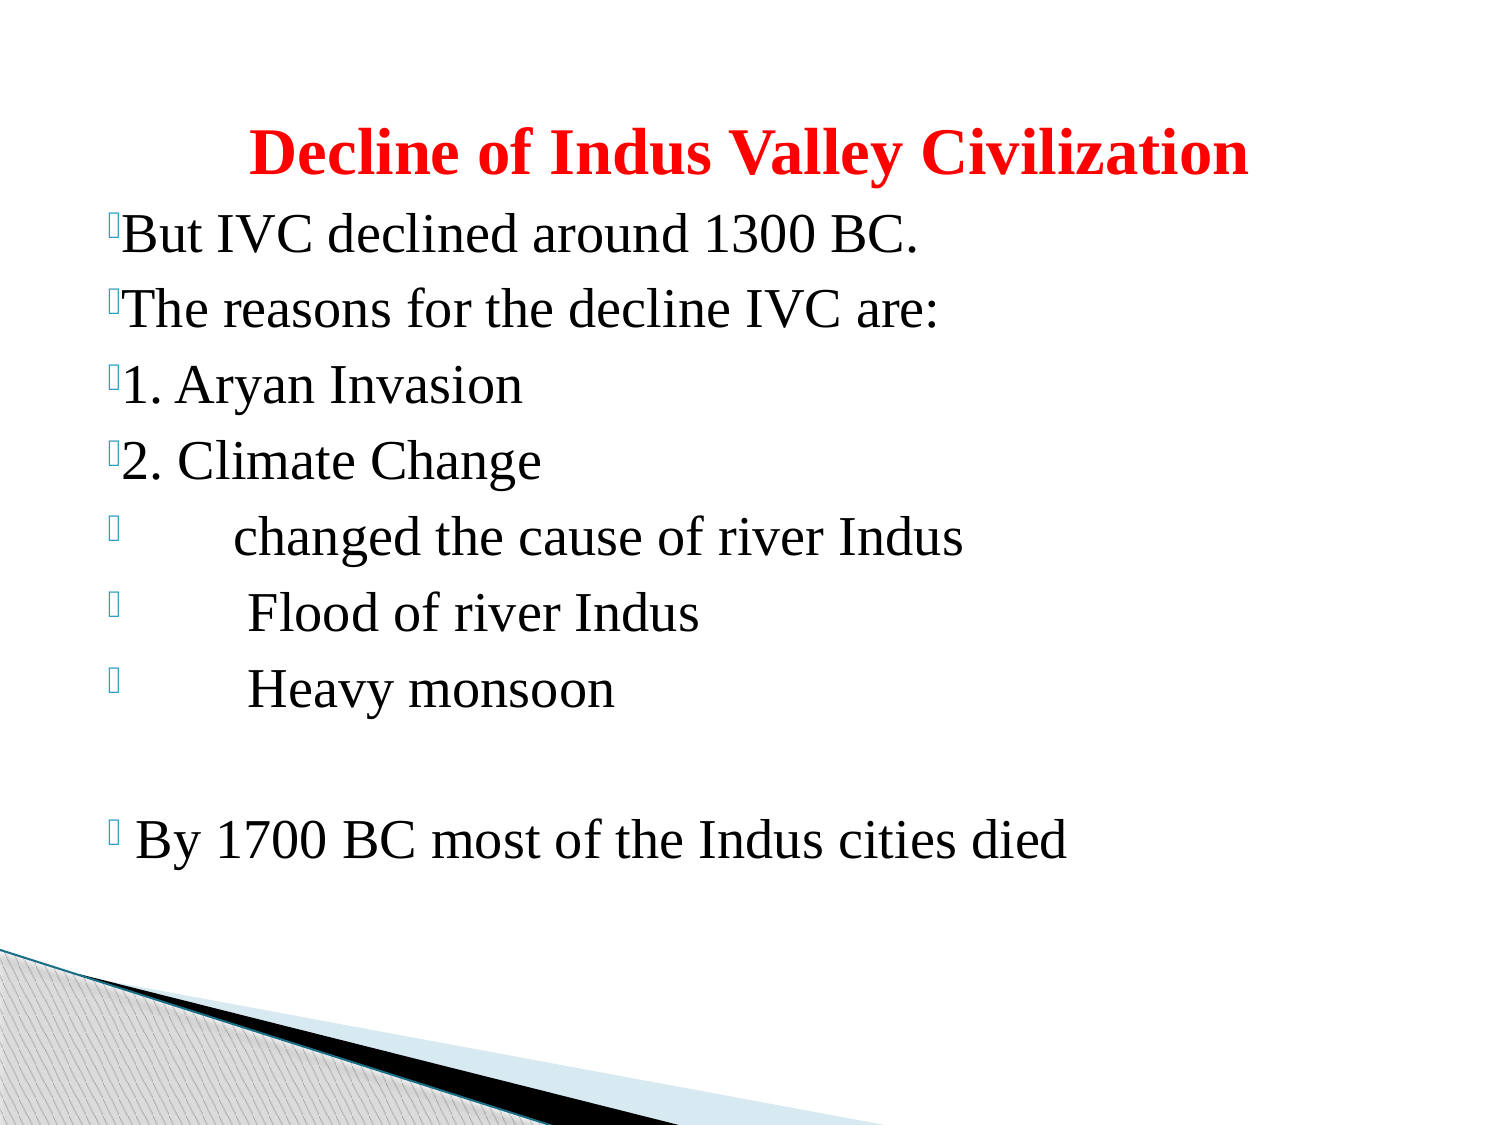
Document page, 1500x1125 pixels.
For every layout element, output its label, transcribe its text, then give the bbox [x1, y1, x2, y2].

list Decline of Indus Valley Civilization But IVC declined around 1300 BC. The reasons for the decline IVC are: 1. Aryan Invasion 2. Climate Change changed the cause of river Indus Flood of river Indus Heavy monsoon By 1700 BC most of the Indus cities died [75, 99, 1425, 1038]
